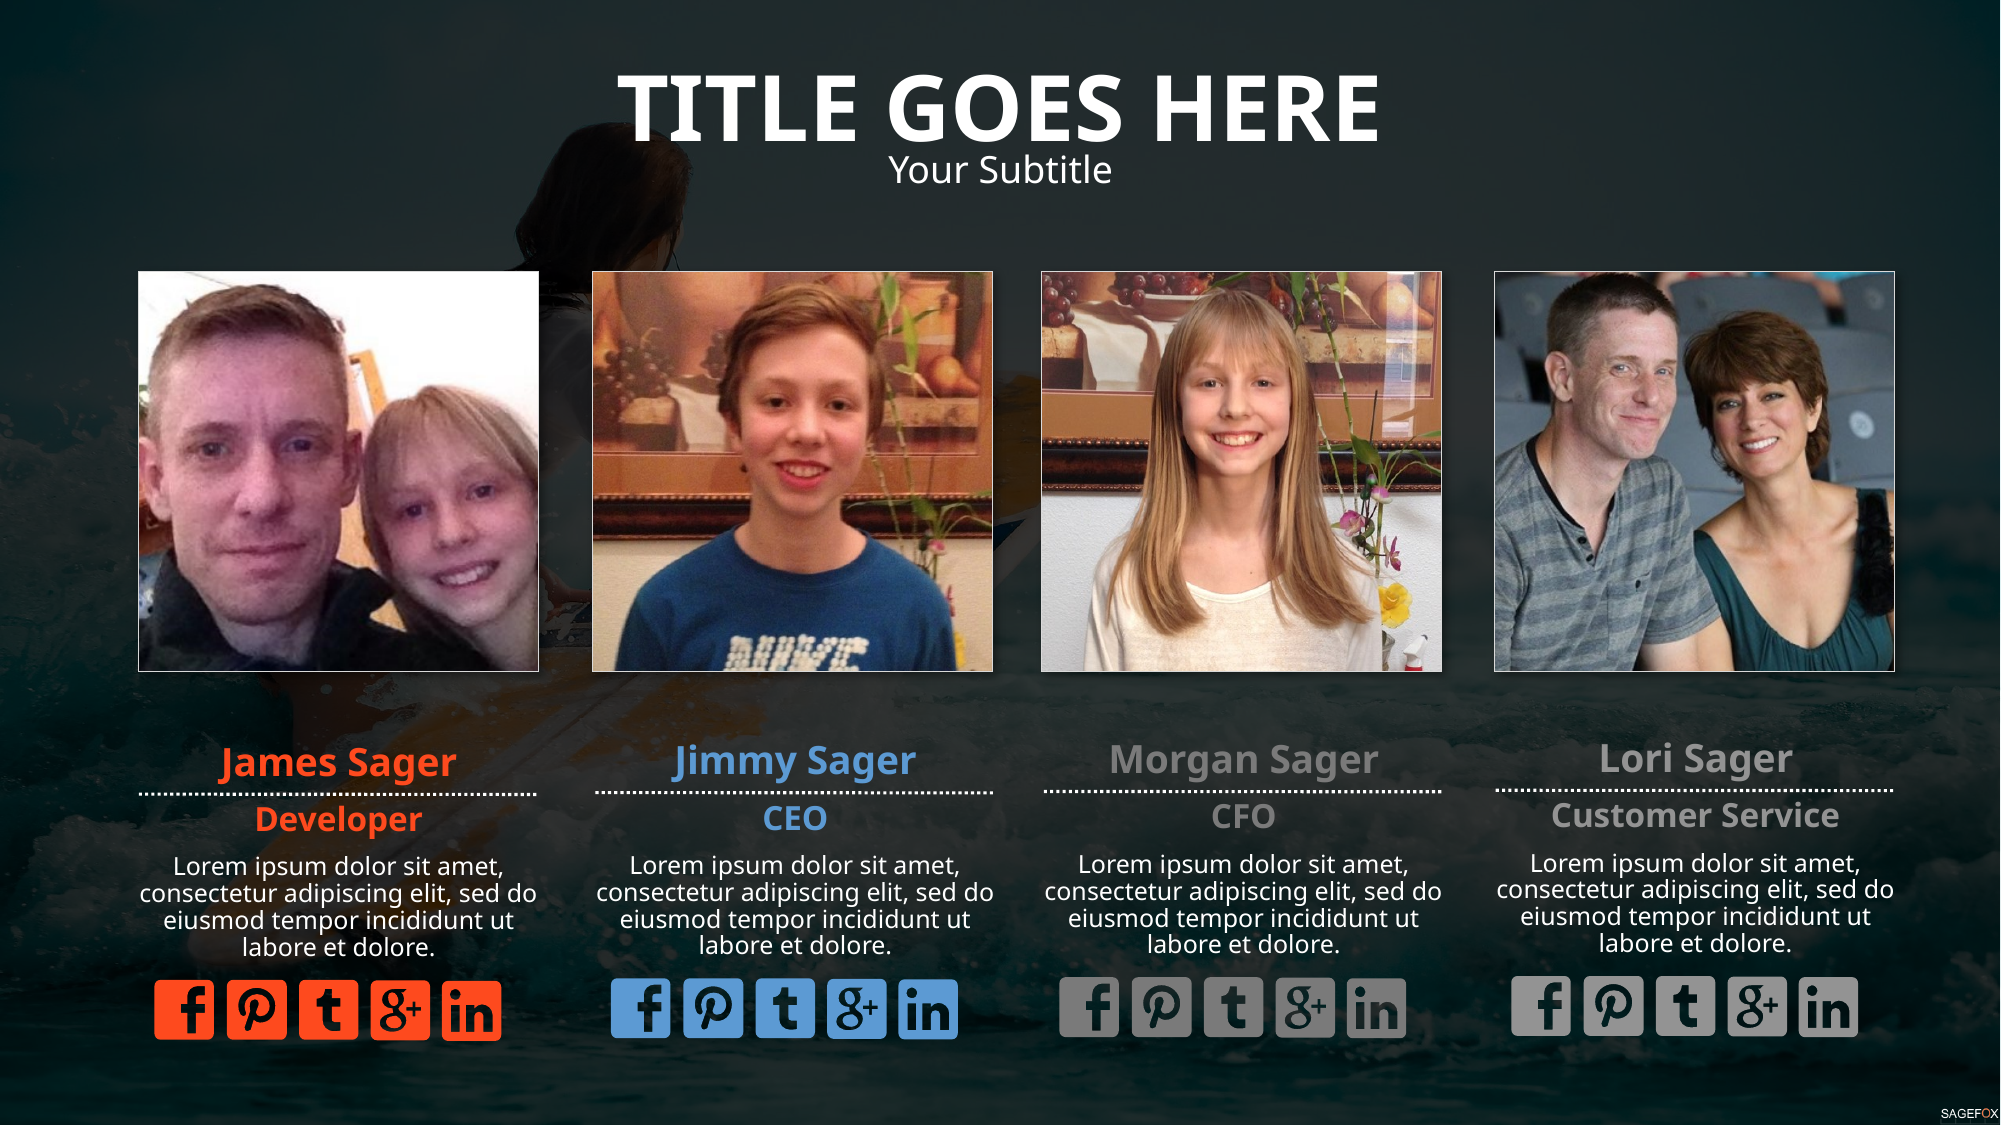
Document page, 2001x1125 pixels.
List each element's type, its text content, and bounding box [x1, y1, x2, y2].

text_box [1494, 271, 1896, 673]
picture [0, 0, 2001, 1125]
text_box James Sager [163, 742, 514, 785]
text_box Developer [163, 799, 514, 842]
text_box [591, 270, 993, 672]
text_box Lorem ipsum dolor sit amet, consectetur adipiscing elit, sed do eiusmod tempor incididunt ut labore et dolore. [595, 852, 996, 966]
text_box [1511, 976, 1859, 1038]
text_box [154, 979, 502, 1041]
text_box Customer Service [1520, 796, 1871, 839]
text_box CEO [620, 798, 971, 841]
text_box Lori Sager [1520, 738, 1871, 781]
text_box Morgan Sager [1068, 739, 1419, 782]
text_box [1059, 977, 1407, 1039]
text_box Lorem ipsum dolor sit amet, consectetur adipiscing elit, sed do eiusmod tempor incididunt ut labore et dolore. [1495, 850, 1896, 964]
text_box Lorem ipsum dolor sit amet, consectetur adipiscing elit, sed do eiusmod tempor incididunt ut labore et dolore. [138, 854, 539, 968]
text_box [548, 42, 1452, 199]
text_box [1040, 270, 1442, 672]
text_box Lorem ipsum dolor sit amet, consectetur adipiscing elit, sed do eiusmod tempor incididunt ut labore et dolore. [1043, 851, 1444, 965]
text_box Jimmy Sager [620, 740, 971, 784]
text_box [610, 978, 958, 1040]
text_box [138, 270, 540, 672]
text_box CFO [1068, 797, 1419, 840]
